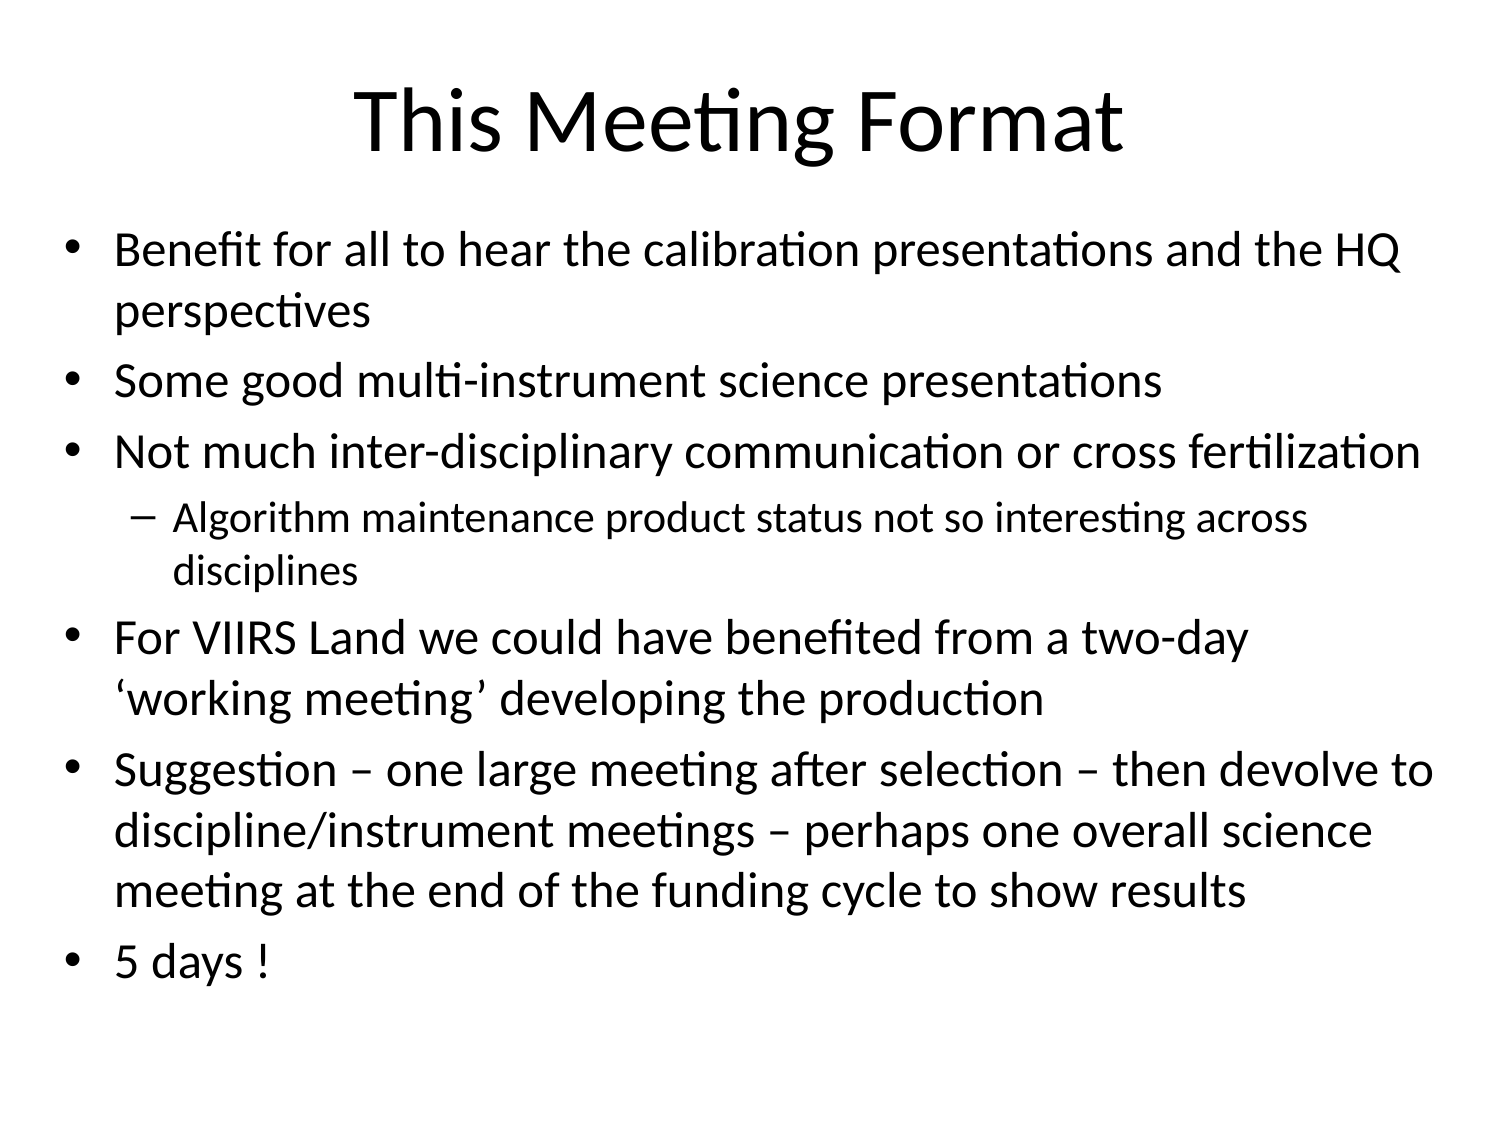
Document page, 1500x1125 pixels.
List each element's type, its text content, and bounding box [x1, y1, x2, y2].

title This Meeting Format [75, 20, 1425, 208]
list Benefit for all to hear the calibration presentations and the HQ perspectives Some good multi-instrument science presentations Not much inter-disciplinary communication or cross fertilization Algorithm maintenance product status not so interesting across disciplines For VIIRS Land we could have benefited from a two-day ‘working meeting’ developing the production Suggestion – one large meeting after selection – then devolve to discipline/instrument meetings – perhaps one overall science meeting at the end of the funding cycle to show results 5 days ! [48, 208, 1453, 1085]
